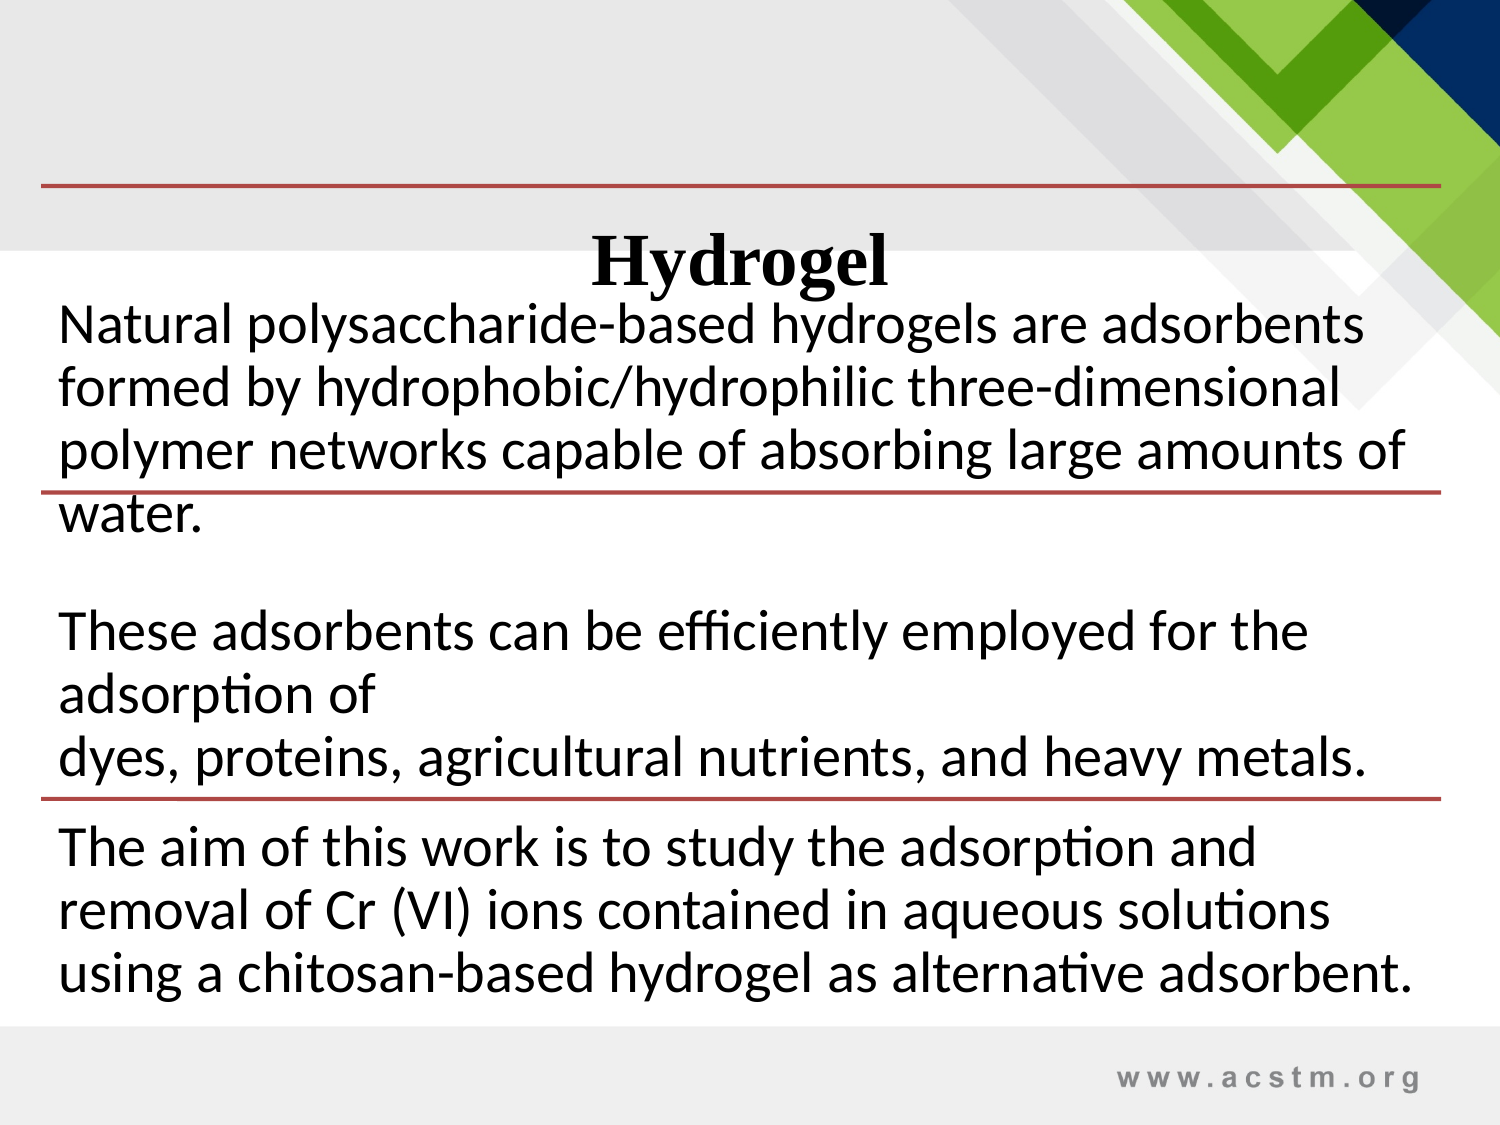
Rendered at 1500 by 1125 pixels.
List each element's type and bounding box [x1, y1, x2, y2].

list [41, 185, 1442, 1107]
picture [0, 0, 1500, 1125]
